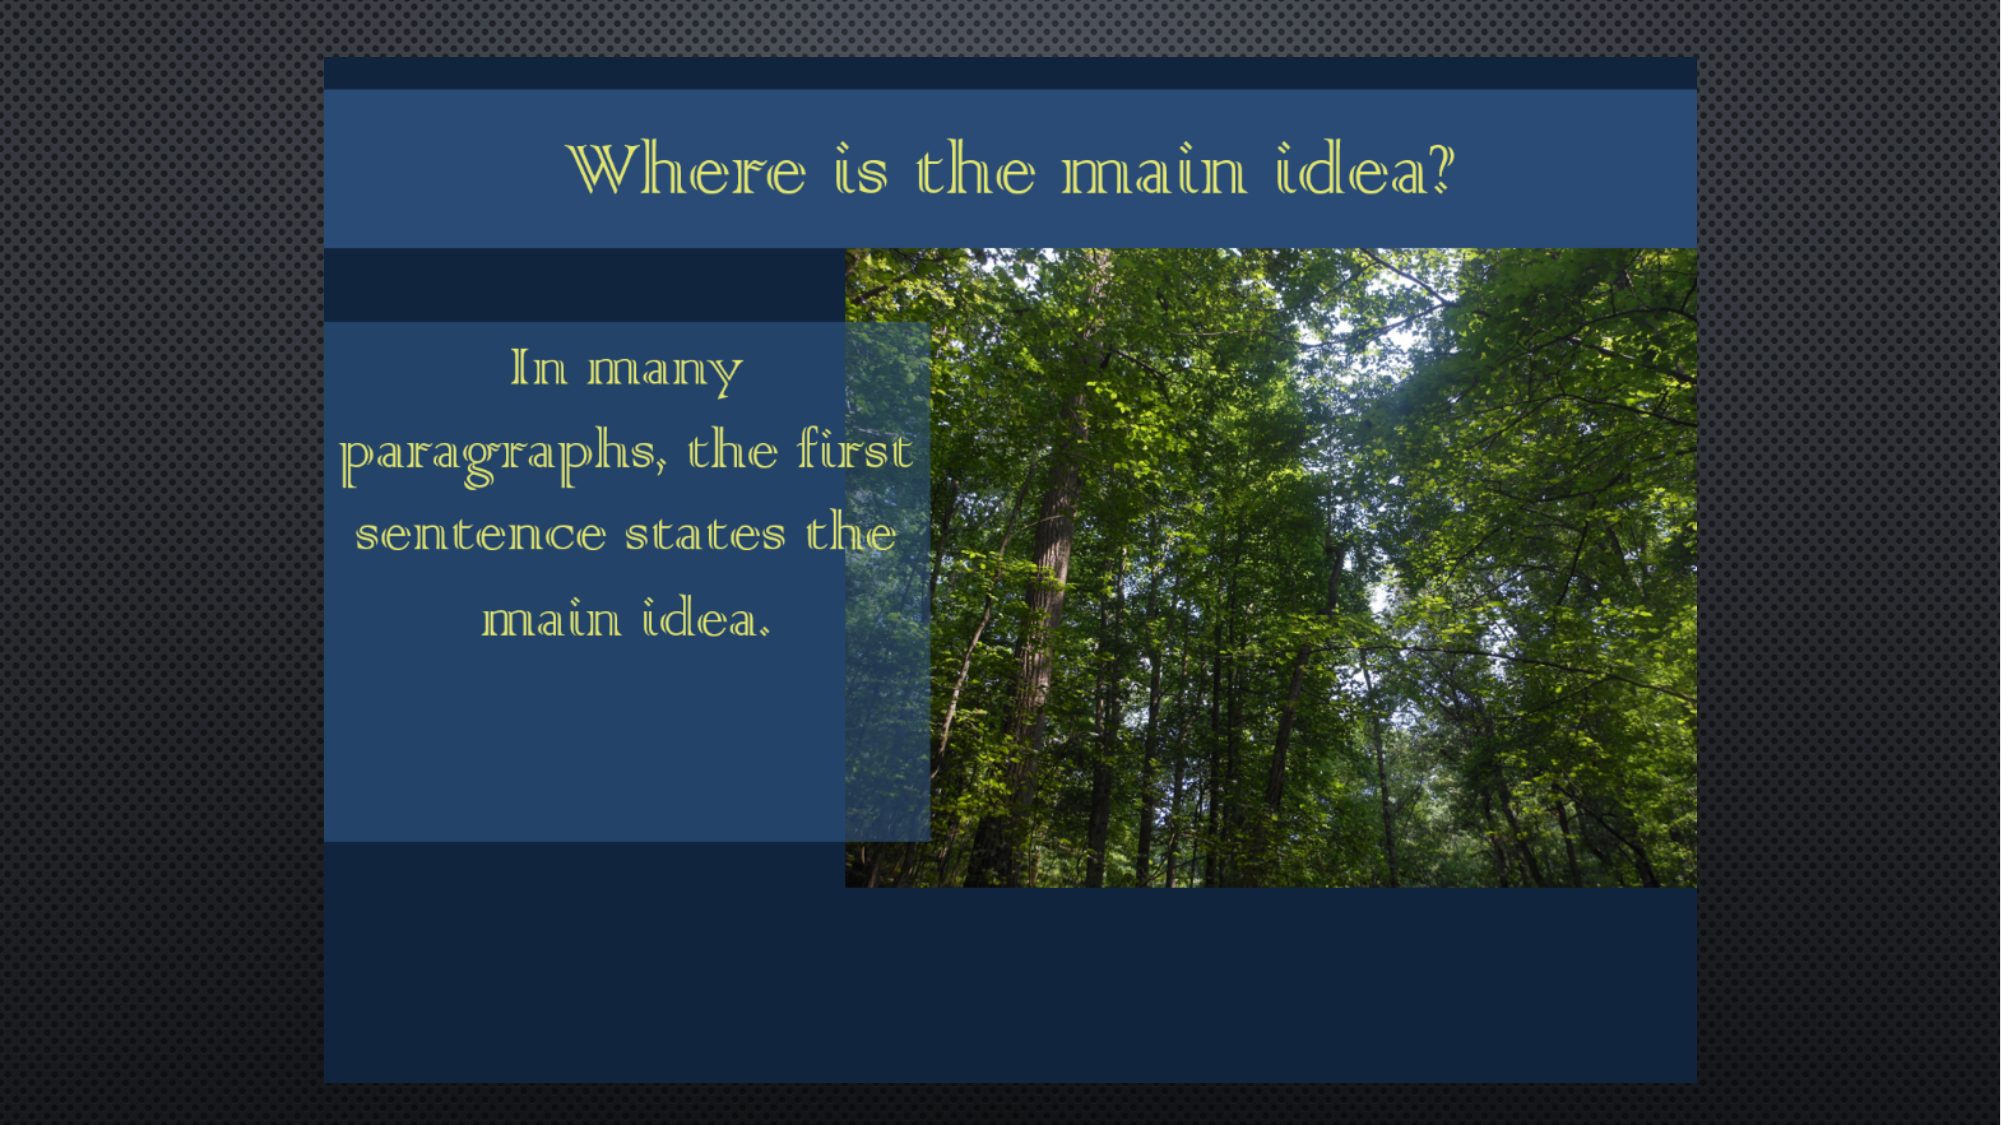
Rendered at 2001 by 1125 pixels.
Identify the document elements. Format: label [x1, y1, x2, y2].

picture [324, 57, 1698, 1084]
